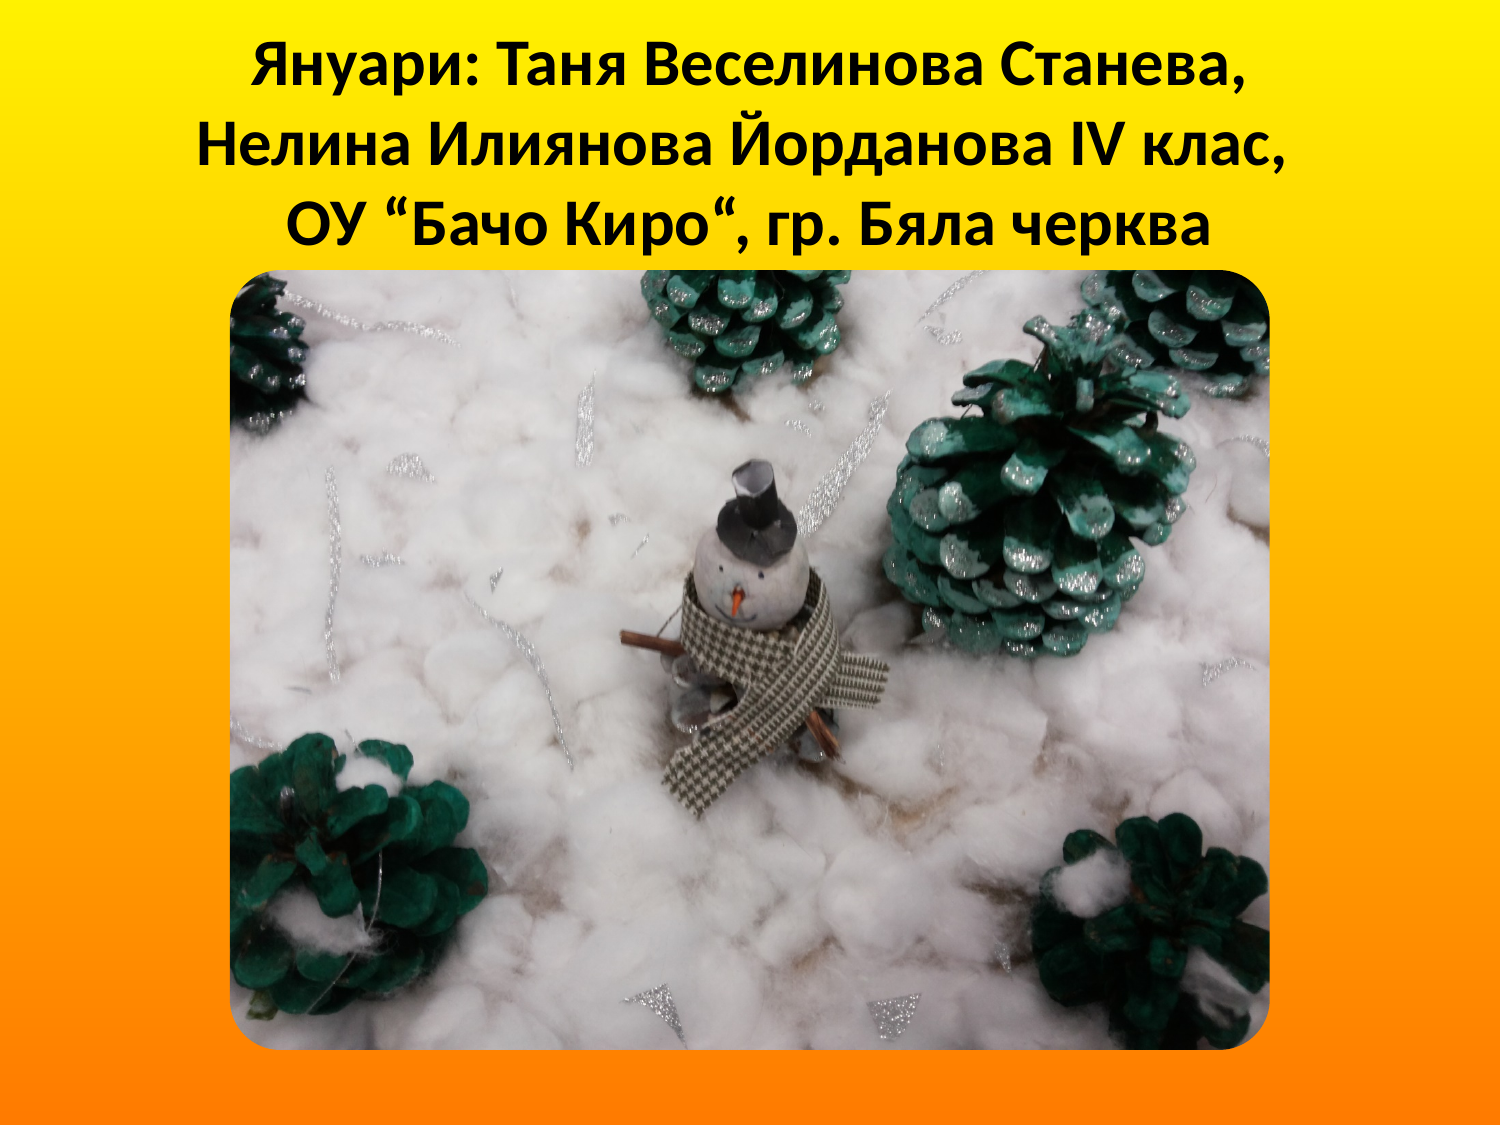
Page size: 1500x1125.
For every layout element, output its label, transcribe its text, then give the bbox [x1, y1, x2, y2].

picture [229, 269, 1270, 1051]
title Януари: Таня Веселинова Станева, Нелина Илиянова Йорданова IV клас, ОУ “Бачо Киро“, гр. Бяла черква [75, 45, 1425, 233]
